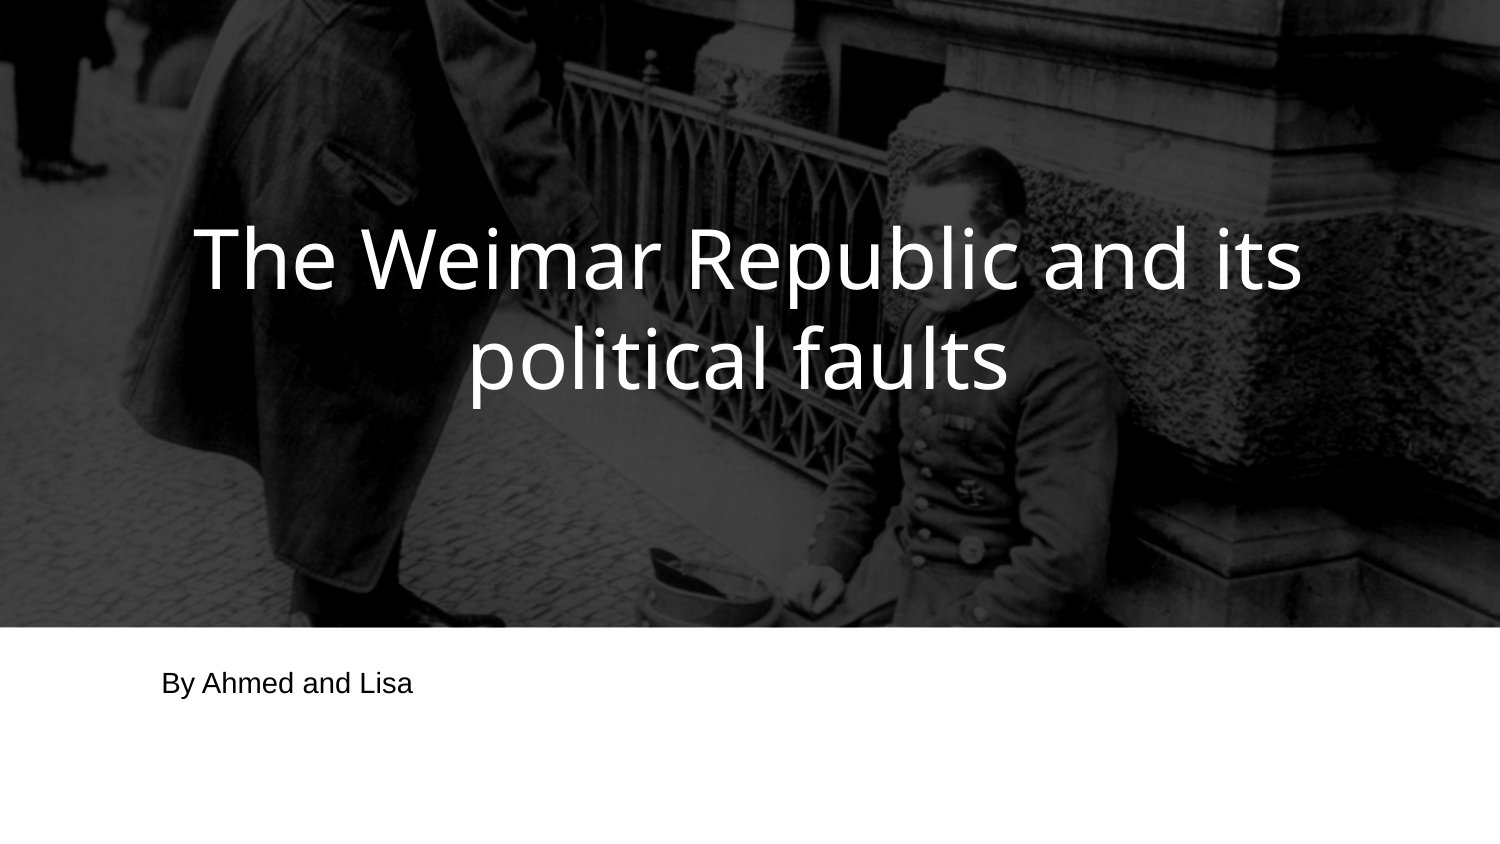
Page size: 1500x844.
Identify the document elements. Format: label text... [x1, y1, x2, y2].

text_box By Ahmed and Lisa [146, 649, 1347, 790]
picture [0, 0, 1500, 628]
